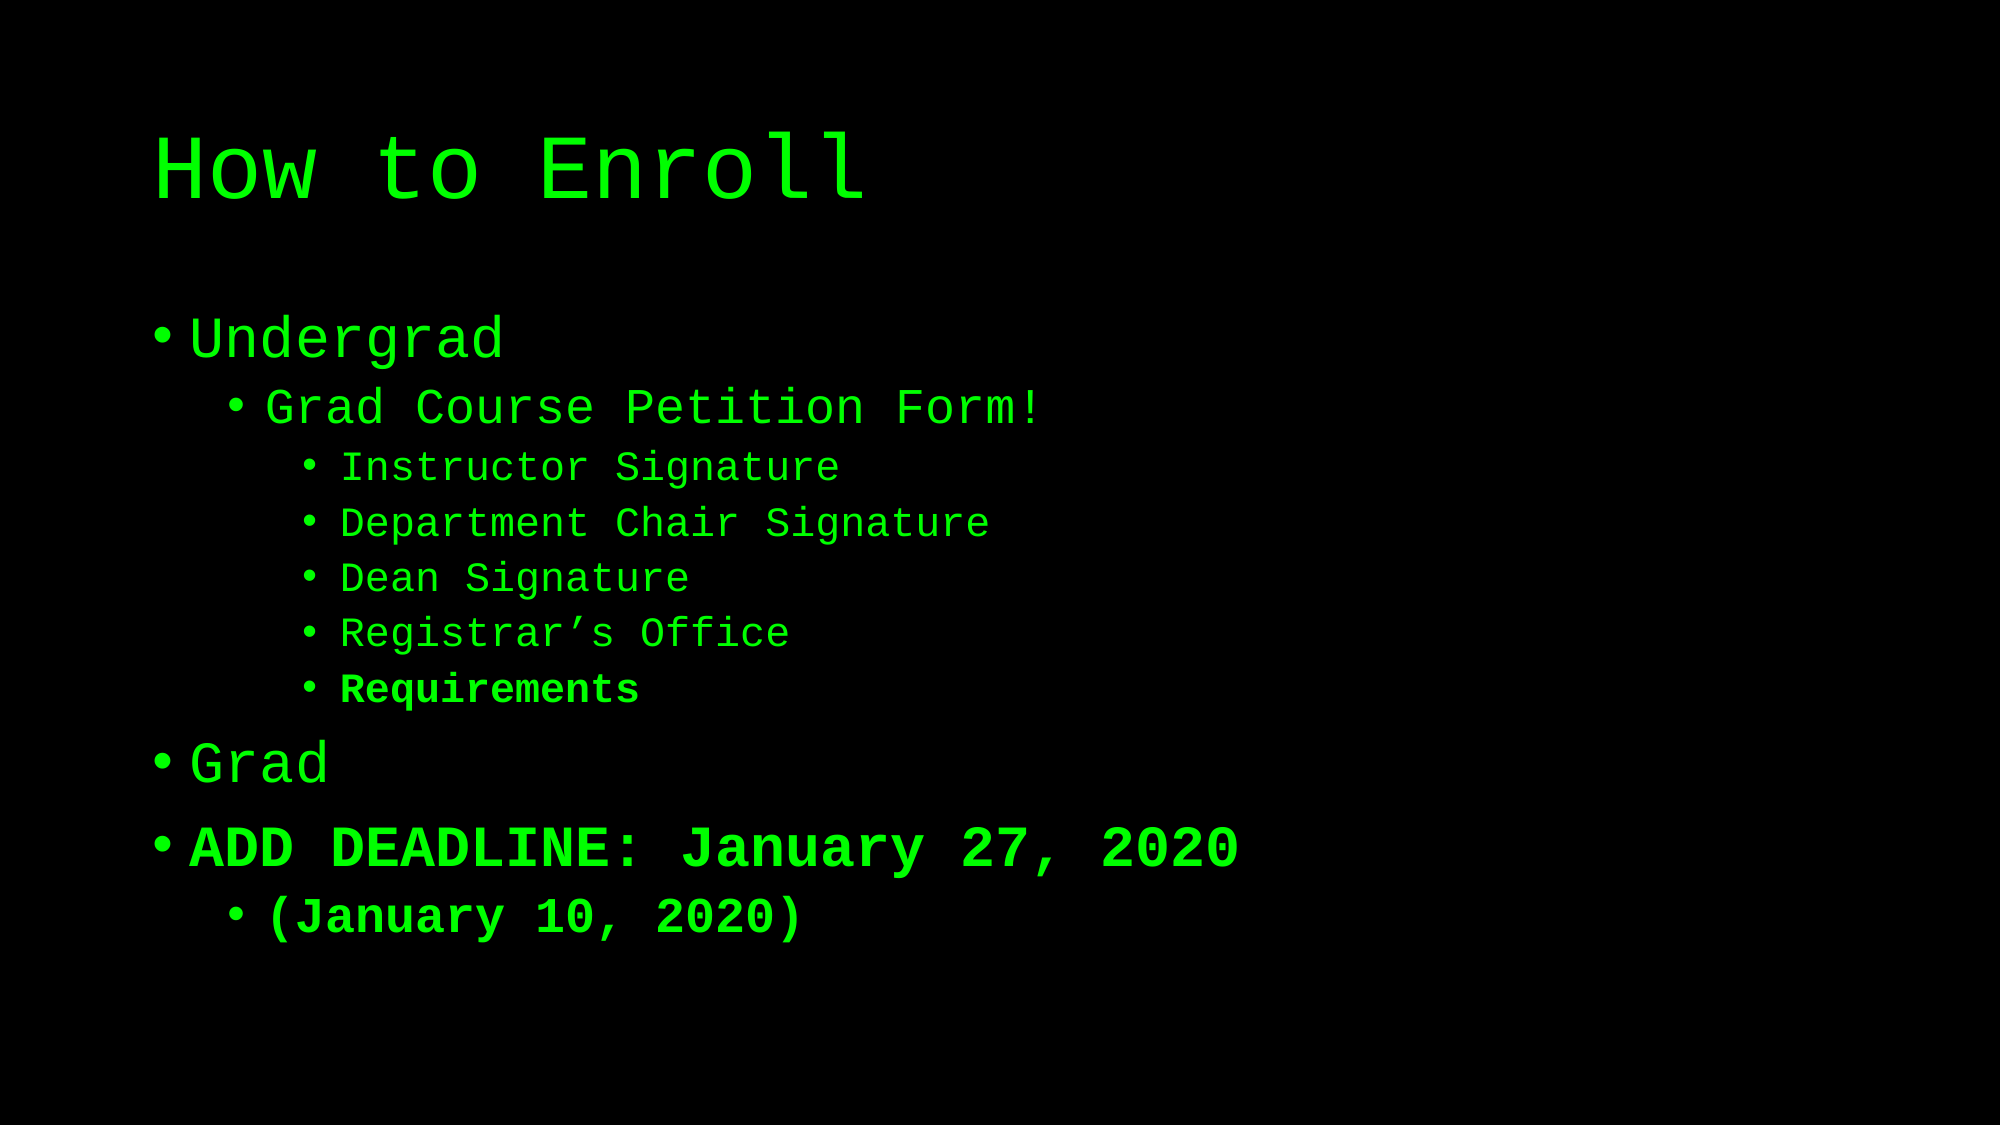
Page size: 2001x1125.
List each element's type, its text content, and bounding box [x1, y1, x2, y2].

title How to Enroll [137, 59, 1863, 278]
list Undergrad Grad Course Petition Form! Instructor Signature Department Chair Signature Dean Signature Registrar’s Office Requirements Grad ADD DEADLINE: January 27, 2020 (January 10, 2020) [137, 299, 1863, 1014]
